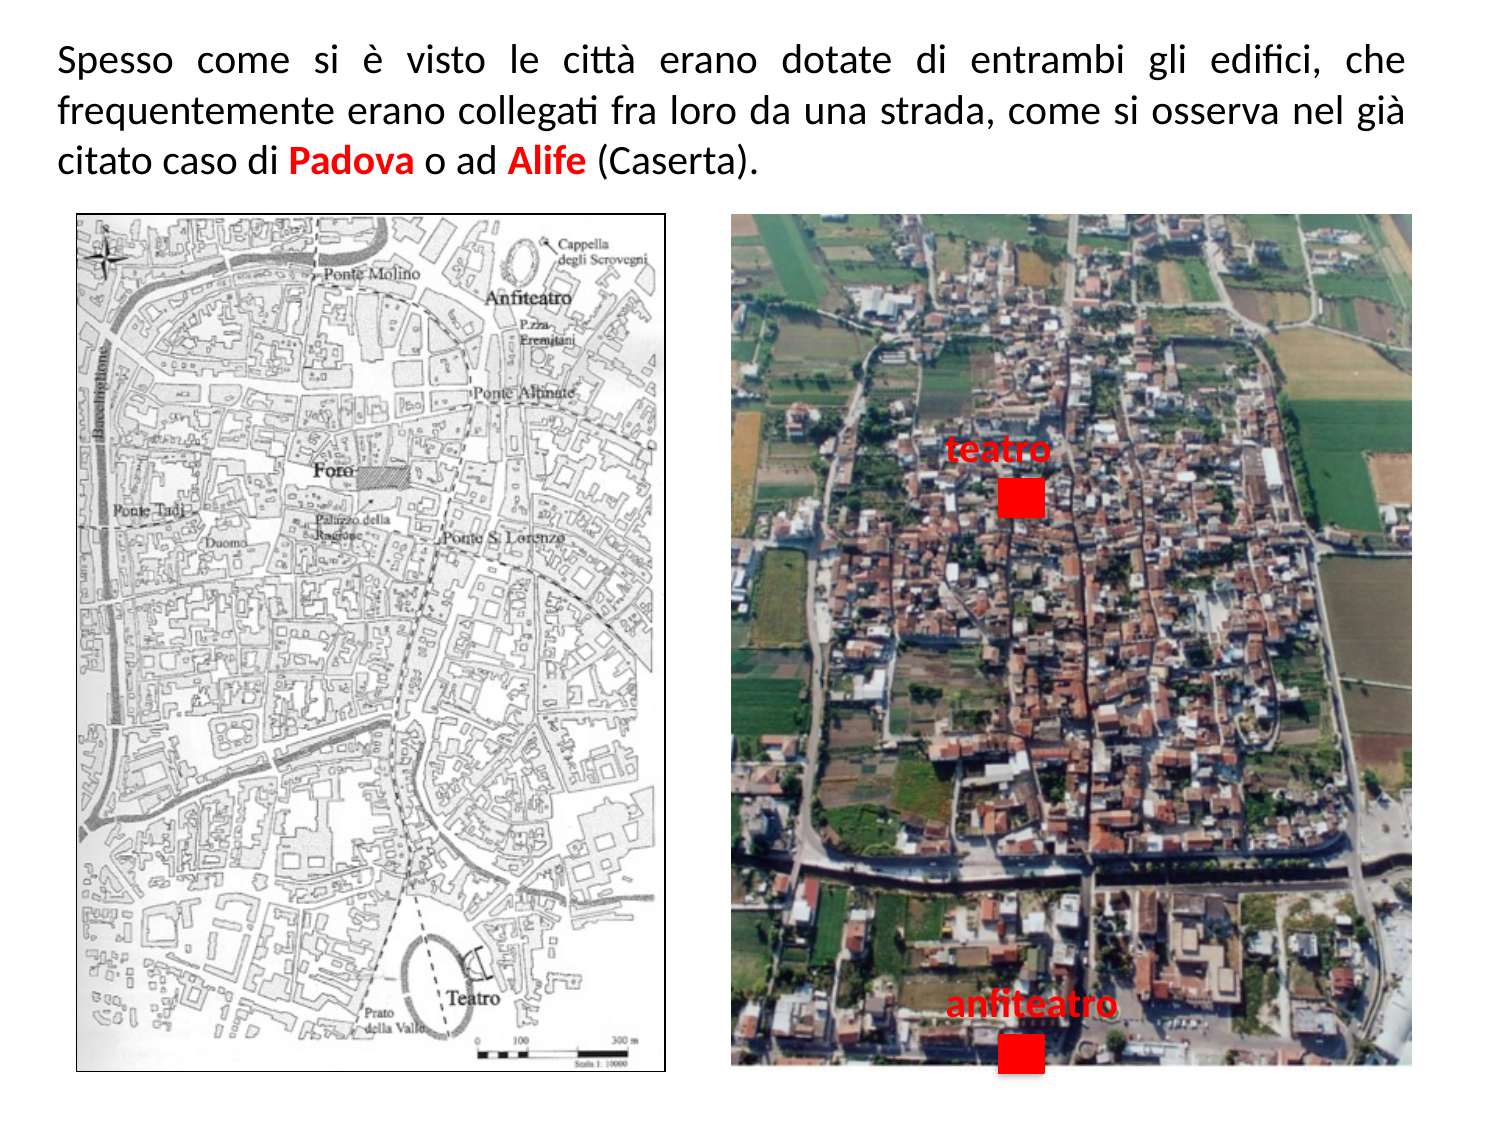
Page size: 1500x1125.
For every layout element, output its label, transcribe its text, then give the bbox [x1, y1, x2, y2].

picture [731, 214, 1412, 1071]
text_box Spesso come si è visto le città erano dotate di entrambi gli edifici, che frequentemente erano collegati fra loro da una strada, come si osserva nel già citato caso di Padova o ad Alife (Caserta). [42, 24, 1422, 190]
picture [77, 214, 665, 1071]
